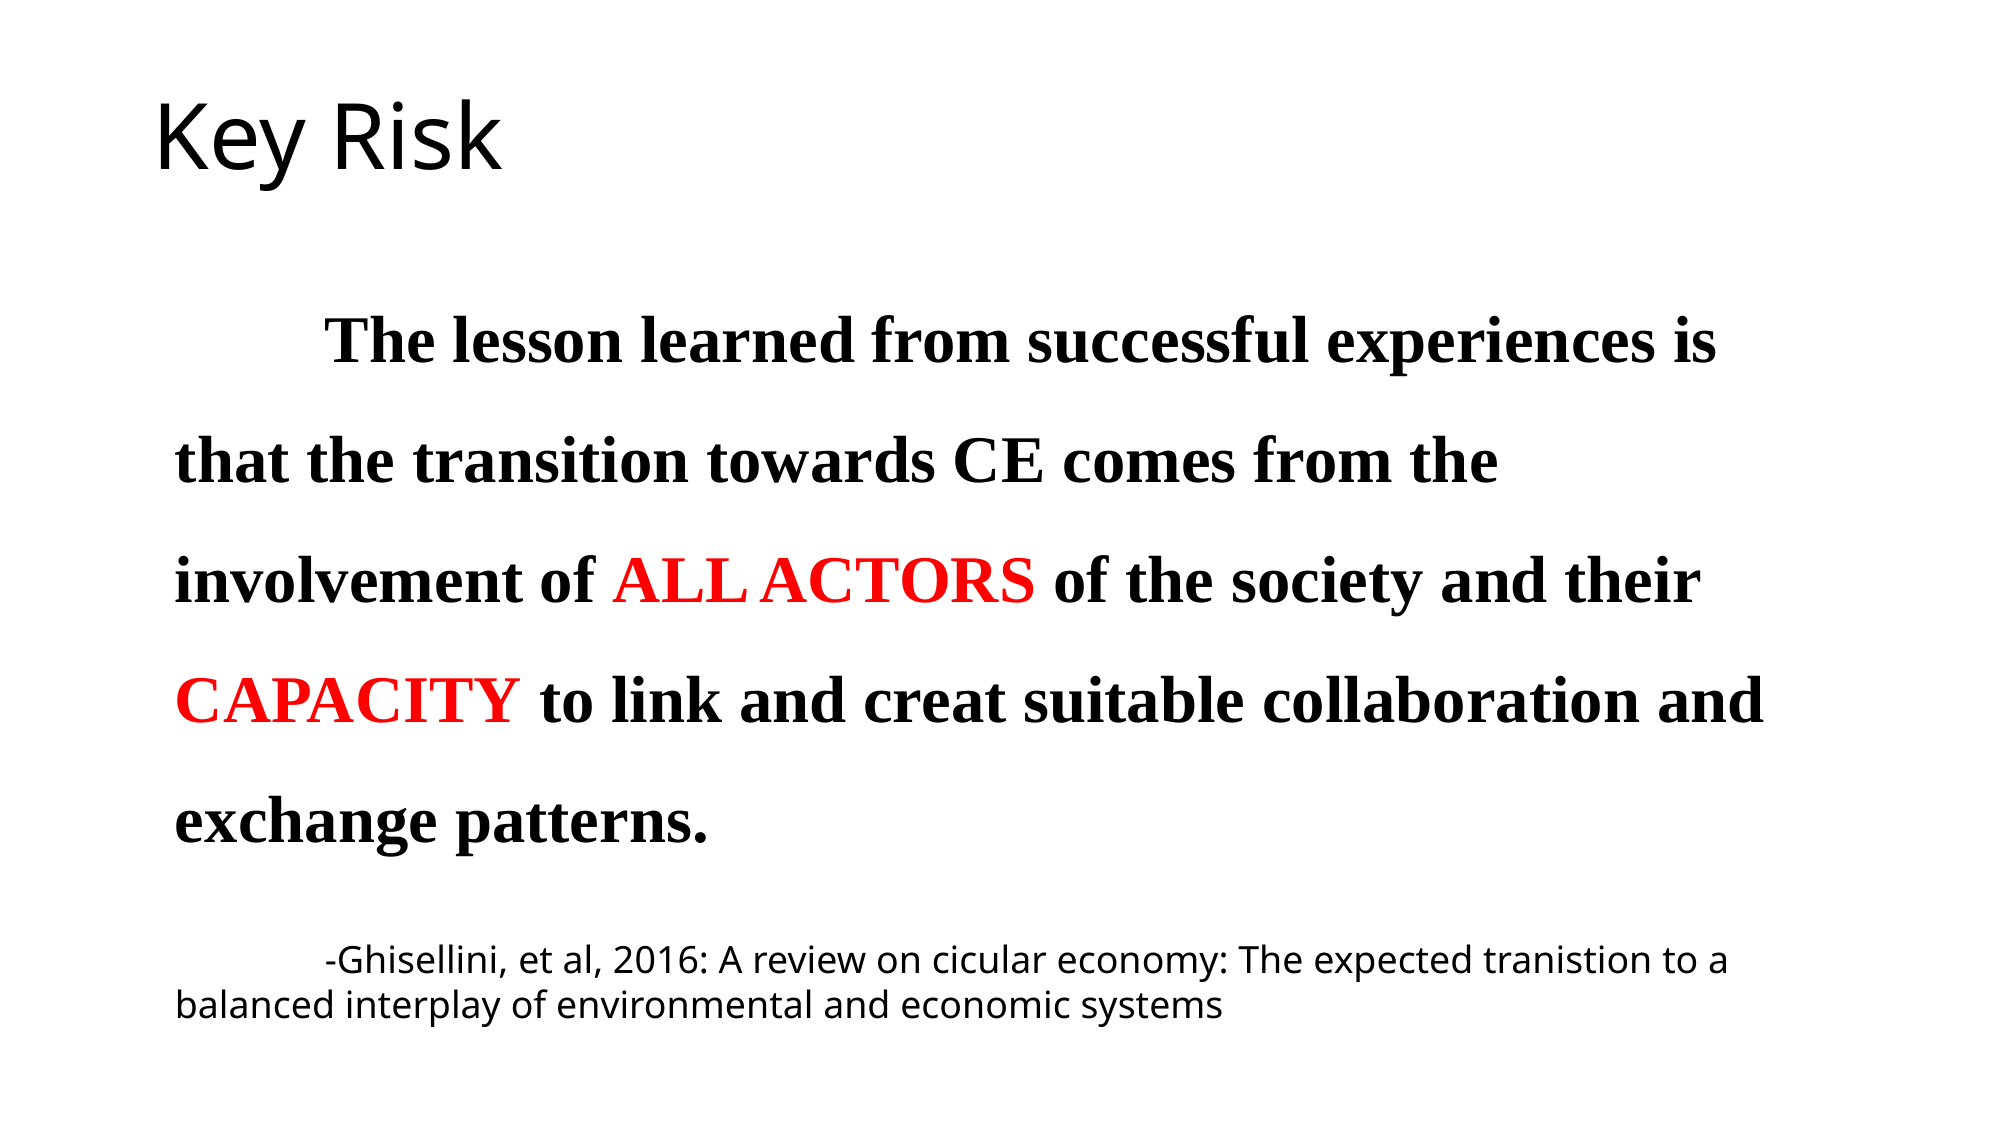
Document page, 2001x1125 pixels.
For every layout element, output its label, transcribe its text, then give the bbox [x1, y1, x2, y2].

text_box The lesson learned from successful experiences is that the transition towards CE comes from the involvement of ALL ACTORS of the society and their CAPACITY to link and creat suitable collaboration and exchange patterns. -Ghisellini, et al, 2016: A review on cicular economy: The expected tranistion to a balanced interplay of environmental and economic systems [160, 249, 1840, 1033]
title Key Risk [137, 31, 1863, 249]
